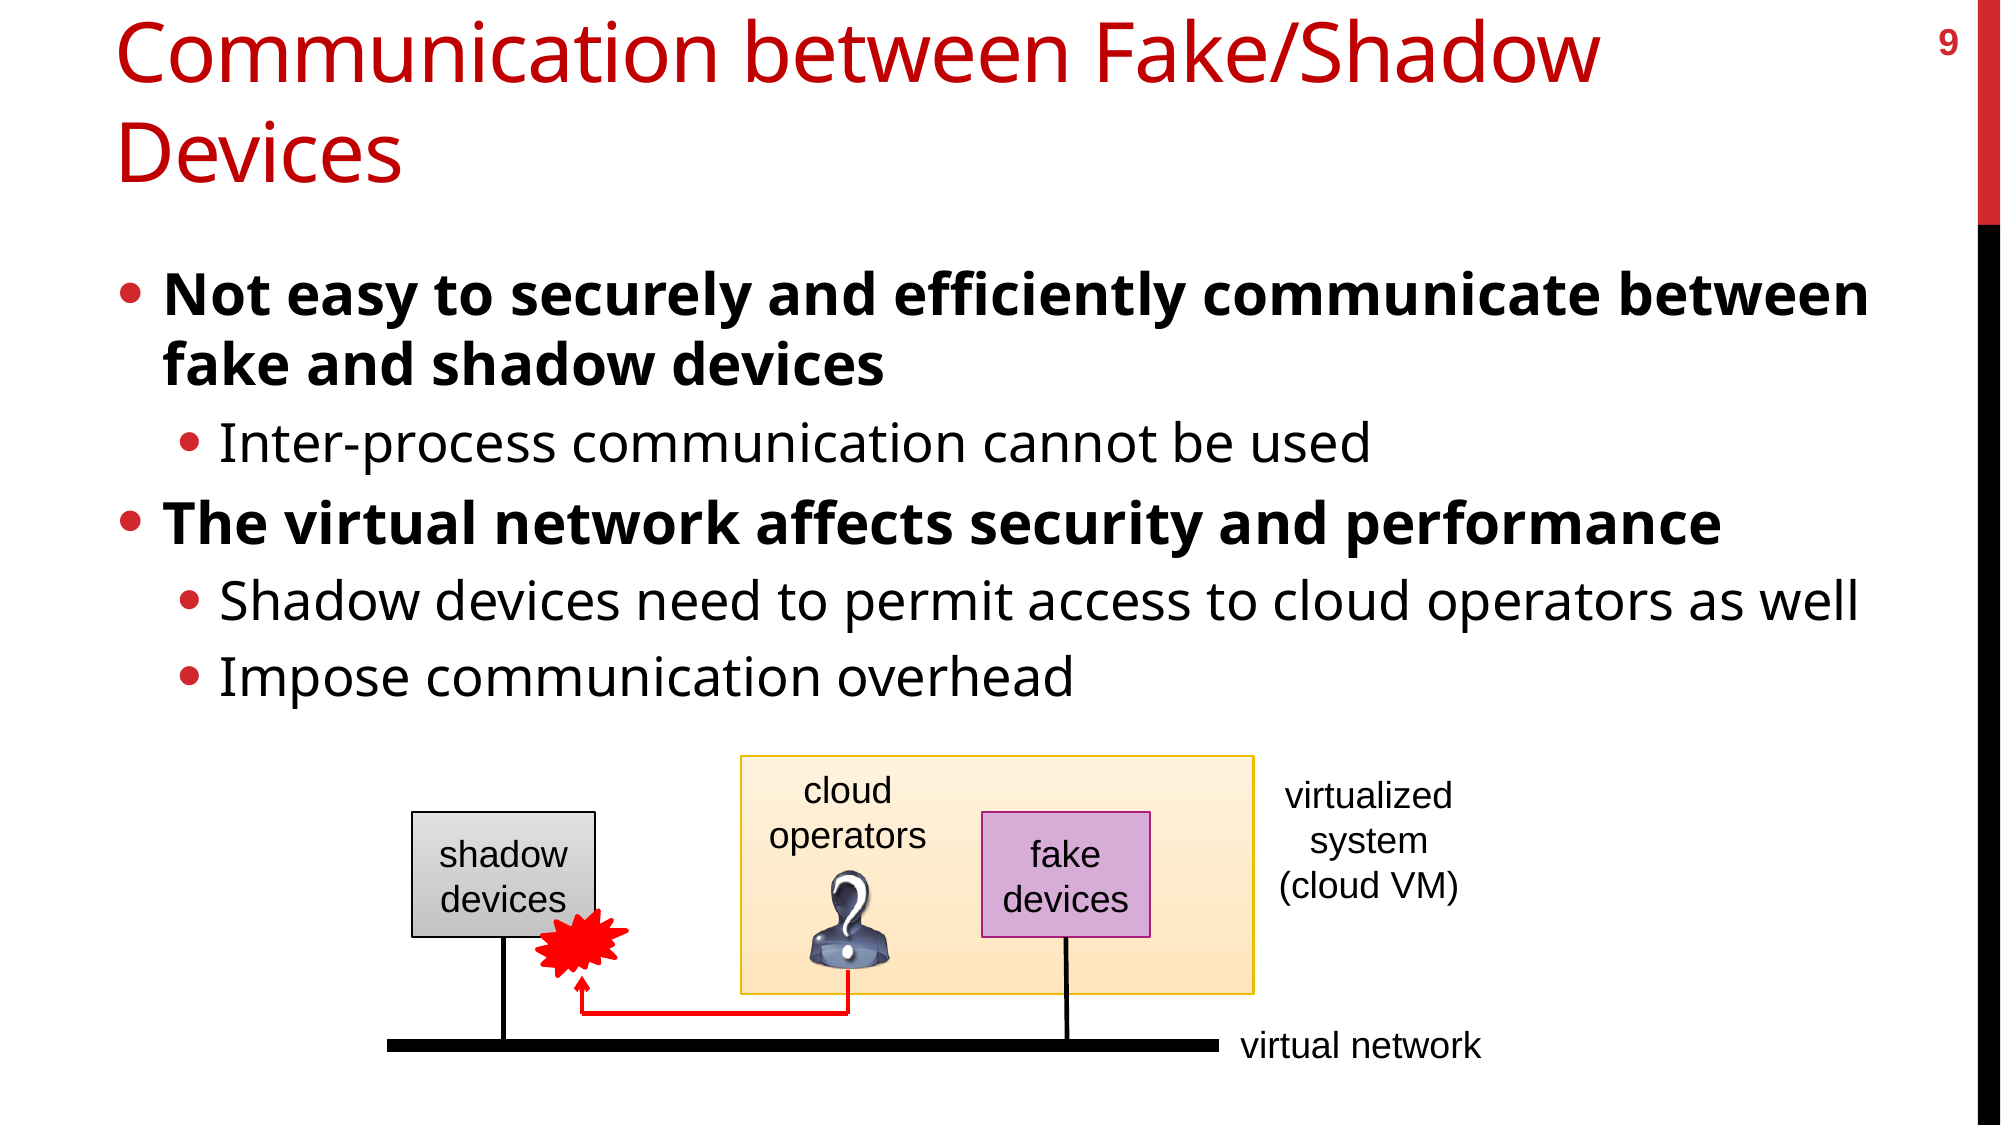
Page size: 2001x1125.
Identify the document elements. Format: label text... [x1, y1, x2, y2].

list Not easy to securely and efficiently communicate between fake and shadow devices Inter-process communication cannot be used The virtual network affects security and performance Shadow devices need to permit access to cloud operators as well Impose communication overhead [99, 249, 1904, 1065]
picture [797, 869, 899, 971]
text_box virtual network [1225, 1013, 1497, 1074]
slide_number 9 [1823, 10, 1975, 71]
title Communication between Fake/Shadow Devices [99, 25, 1904, 207]
text_box [534, 908, 629, 978]
text_box shadow devices [411, 811, 596, 938]
text_box cloud operators [754, 758, 942, 864]
text_box virtualized system (cloud VM) [1263, 763, 1475, 914]
text_box [740, 755, 1255, 995]
text_box fake devices [981, 811, 1151, 938]
